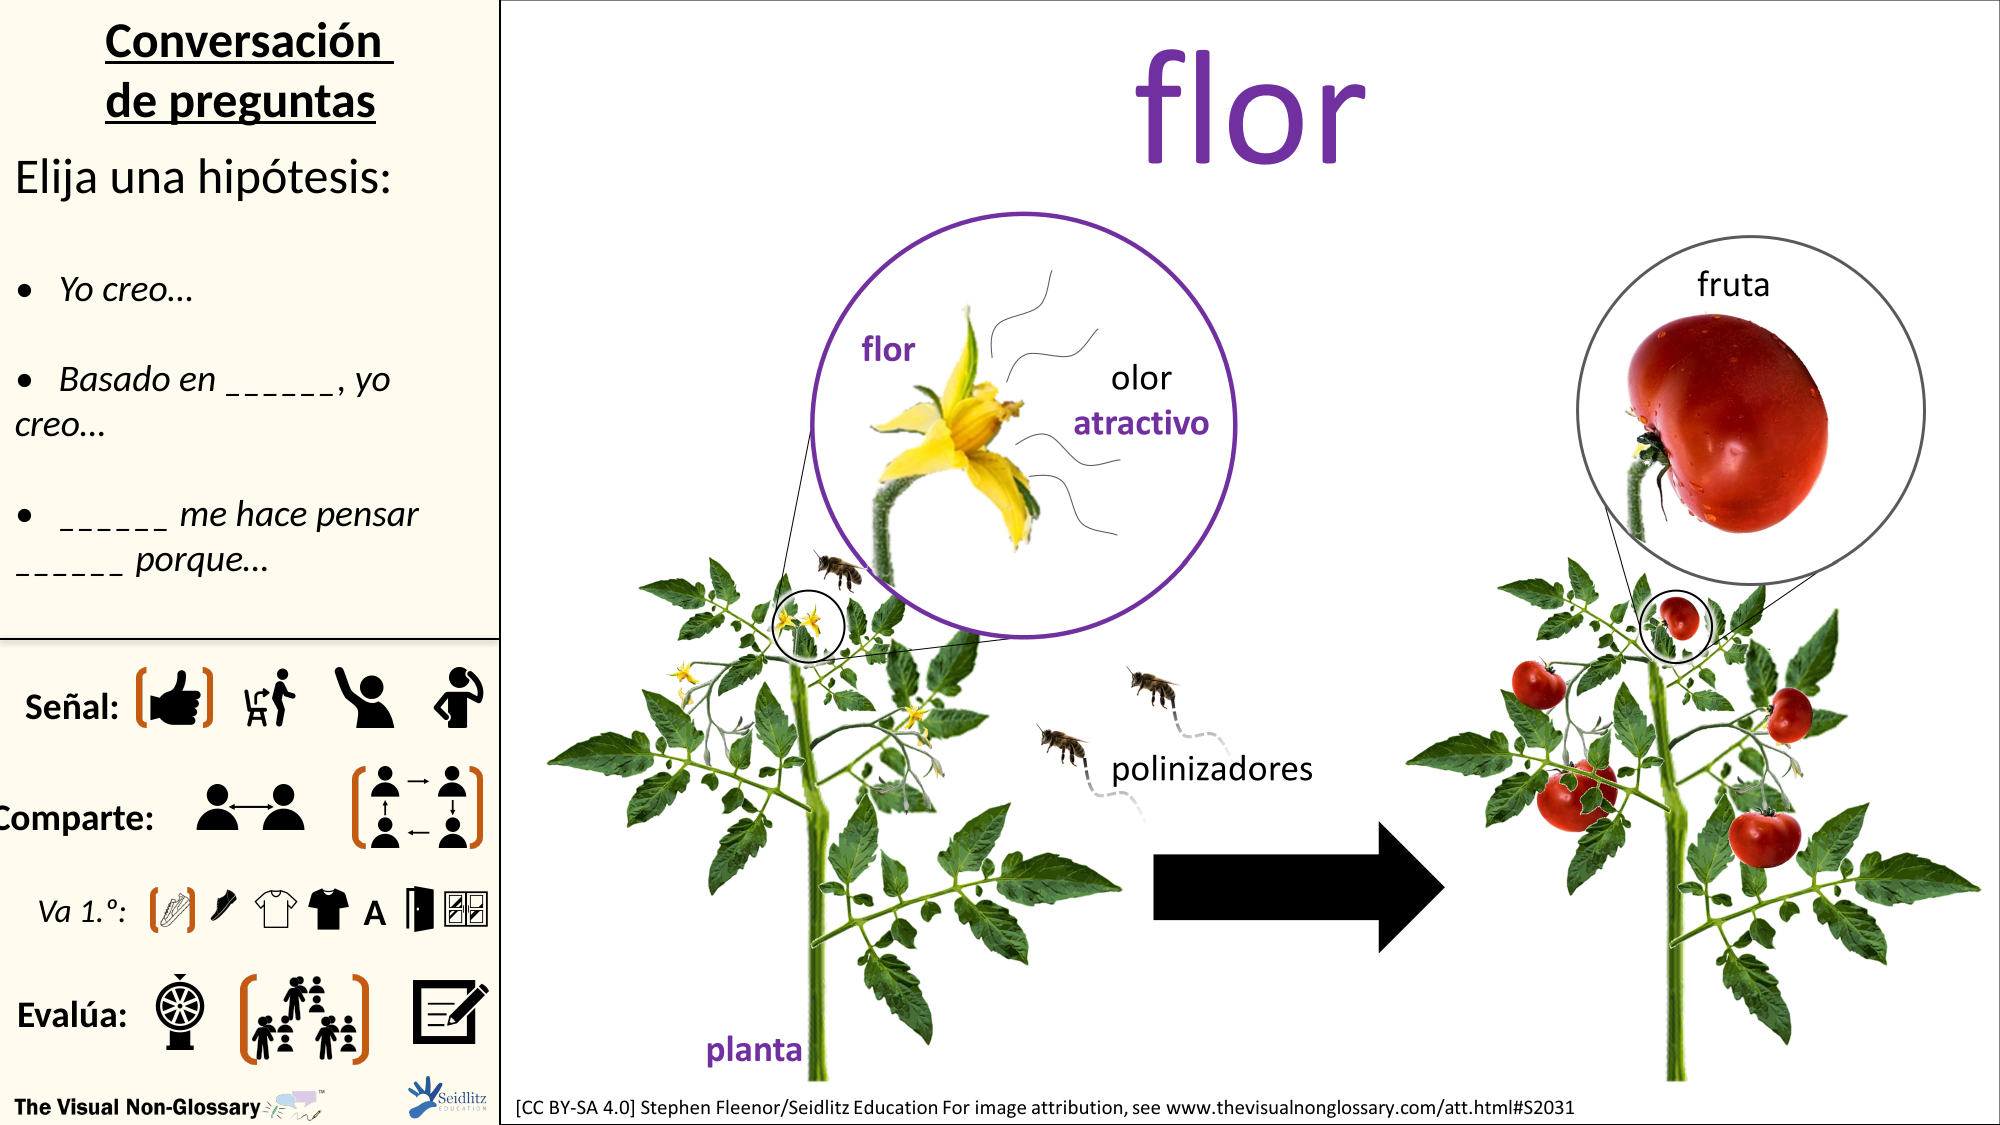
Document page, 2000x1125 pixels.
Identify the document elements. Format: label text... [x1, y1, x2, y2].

picture [149, 886, 196, 934]
text_box Elija una hipótesis: [0, 135, 494, 211]
text_box Va 1.º: [22, 881, 143, 937]
picture [253, 886, 299, 932]
text_box Conversación de preguntas [90, 0, 409, 135]
picture [239, 974, 370, 1066]
picture [305, 886, 352, 932]
picture [194, 784, 307, 830]
picture [499, 0, 2000, 1125]
picture [428, 667, 490, 728]
picture [397, 886, 490, 932]
picture [334, 667, 395, 728]
text_box Evalúa: [2, 982, 137, 1043]
picture [239, 667, 301, 728]
picture [202, 886, 241, 925]
picture [352, 766, 484, 850]
picture [413, 974, 490, 1051]
text_box • Yo creo… • Basado en ______, yo creo… • ______ me hace pensar ______ porque… [0, 211, 494, 587]
picture [136, 667, 214, 728]
picture [142, 974, 218, 1051]
text_box Comparte: [0, 785, 170, 846]
text_box A [348, 880, 402, 941]
picture [403, 1073, 495, 1125]
picture [0, 1084, 328, 1125]
text_box Señal: [10, 674, 135, 735]
